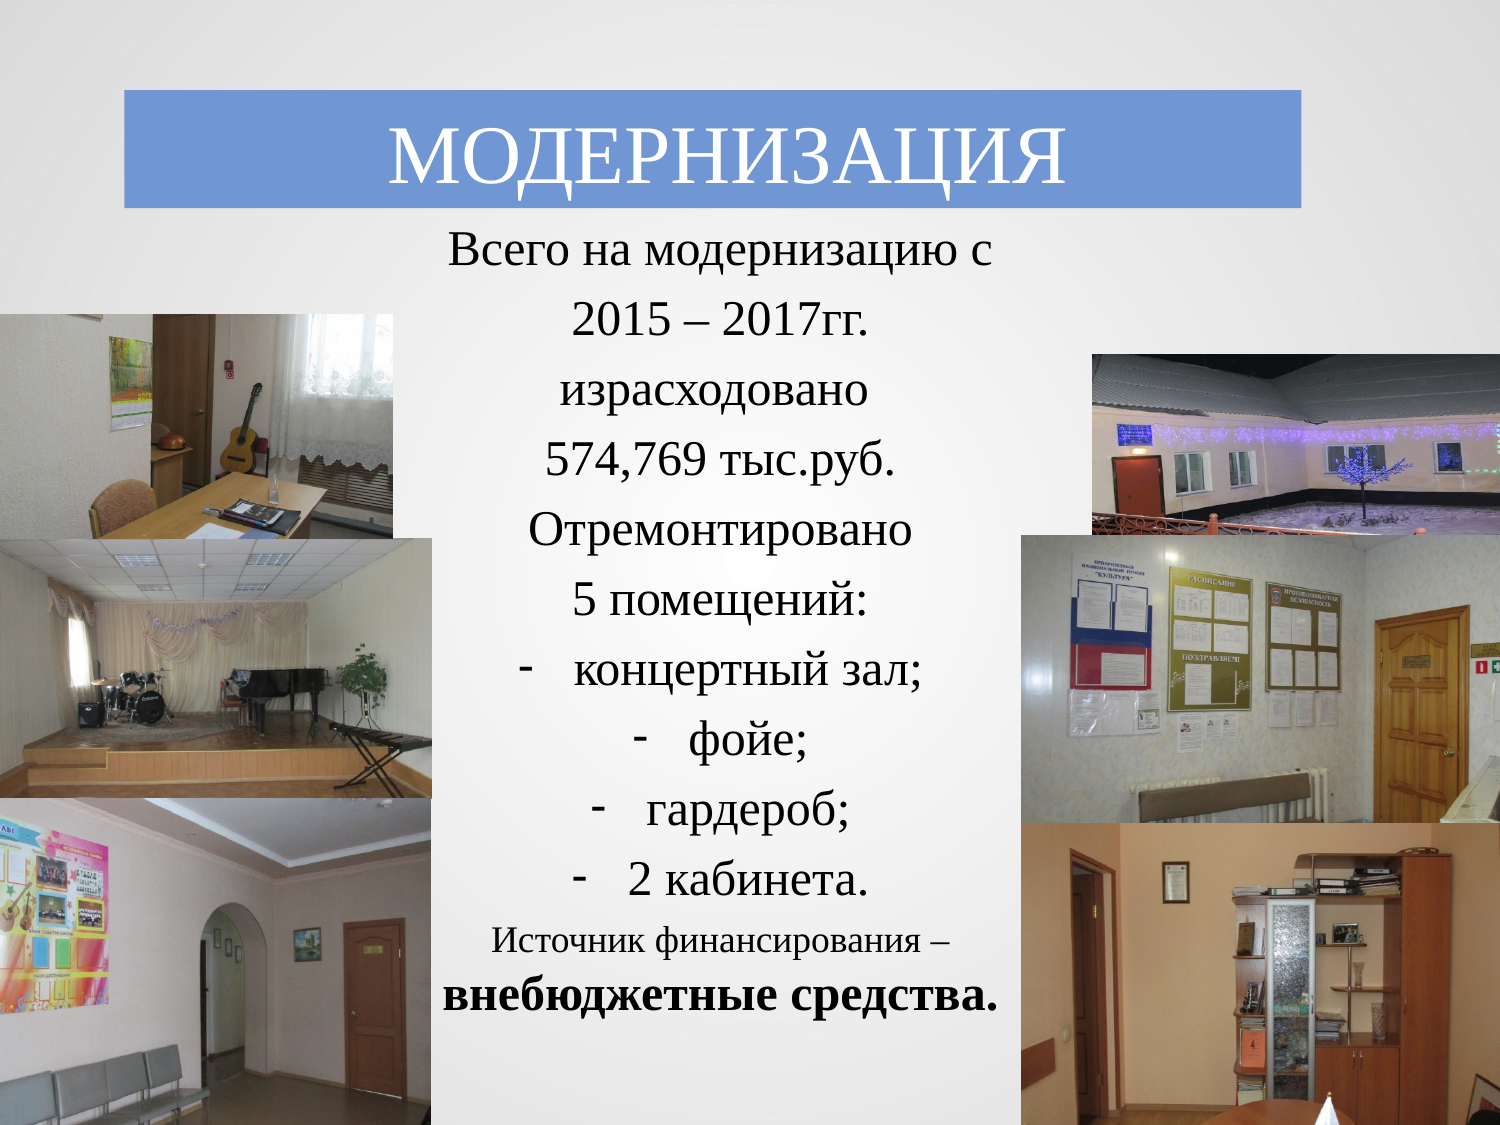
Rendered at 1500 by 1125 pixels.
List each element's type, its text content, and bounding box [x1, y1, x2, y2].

picture [0, 314, 432, 1125]
picture [1021, 353, 1500, 1125]
subtitle Всего на модернизацию с 2015 – 2017гг. израсходовано 574,769 тыс.руб. Отремонтировано 5 помещений: концертный зал; фойе; гардероб; 2 кабинета. Источник финансирования – внебюджетные средства. [419, 208, 1022, 1125]
title МОДЕРНИЗАЦИЯ [124, 90, 1302, 209]
